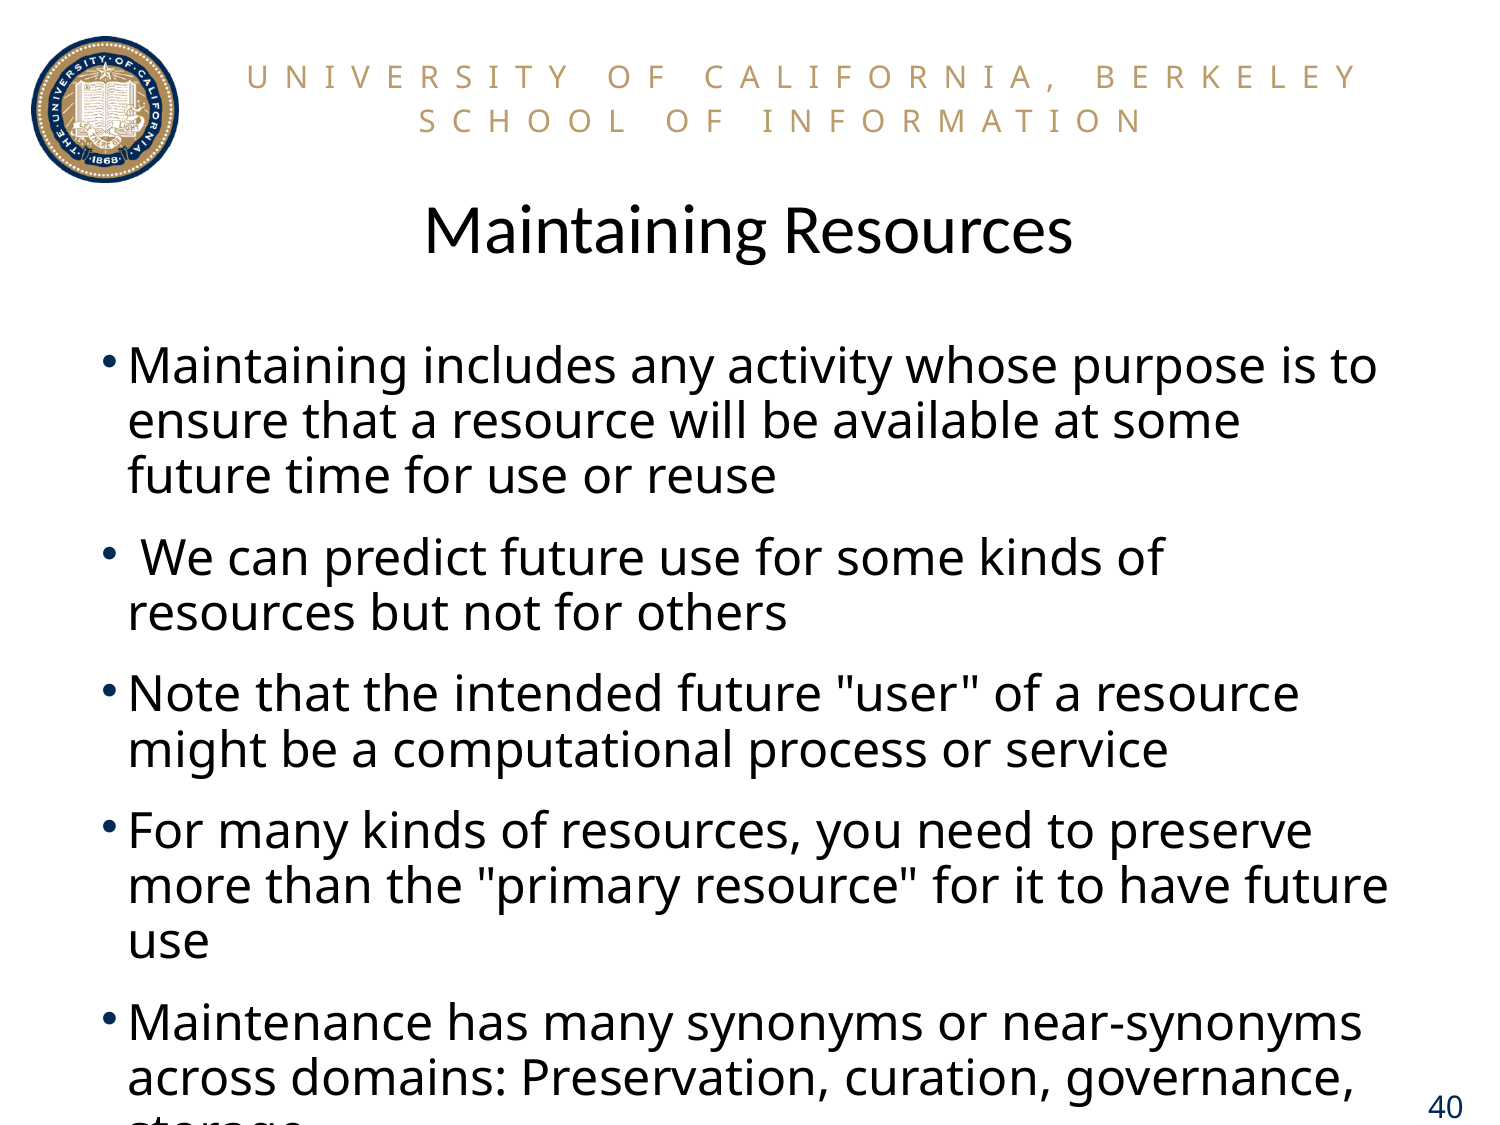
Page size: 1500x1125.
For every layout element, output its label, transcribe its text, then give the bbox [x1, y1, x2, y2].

title Maintaining Resources [74, 132, 1425, 328]
text_box Maintaining includes any activity whose purpose is to ensure that a resource will be available at some future time for use or reuse We can predict future use for some kinds of resources but not for others Note that the intended future "user" of a resource might be a computational process or service For many kinds of resources, you need to preserve more than the "primary resource" for it to have future use Maintenance has many synonyms or near-synonyms across domains: Preservation, curation, governance, storage… [90, 333, 1410, 1125]
text_box UNIVERSITY OF CALIFORNIA, BERKELEY [240, 61, 1361, 97]
text_box SCHOOL OF INFORMATION [412, 105, 1147, 140]
text_box 40 [1438, 1081, 1454, 1119]
picture [31, 36, 179, 184]
